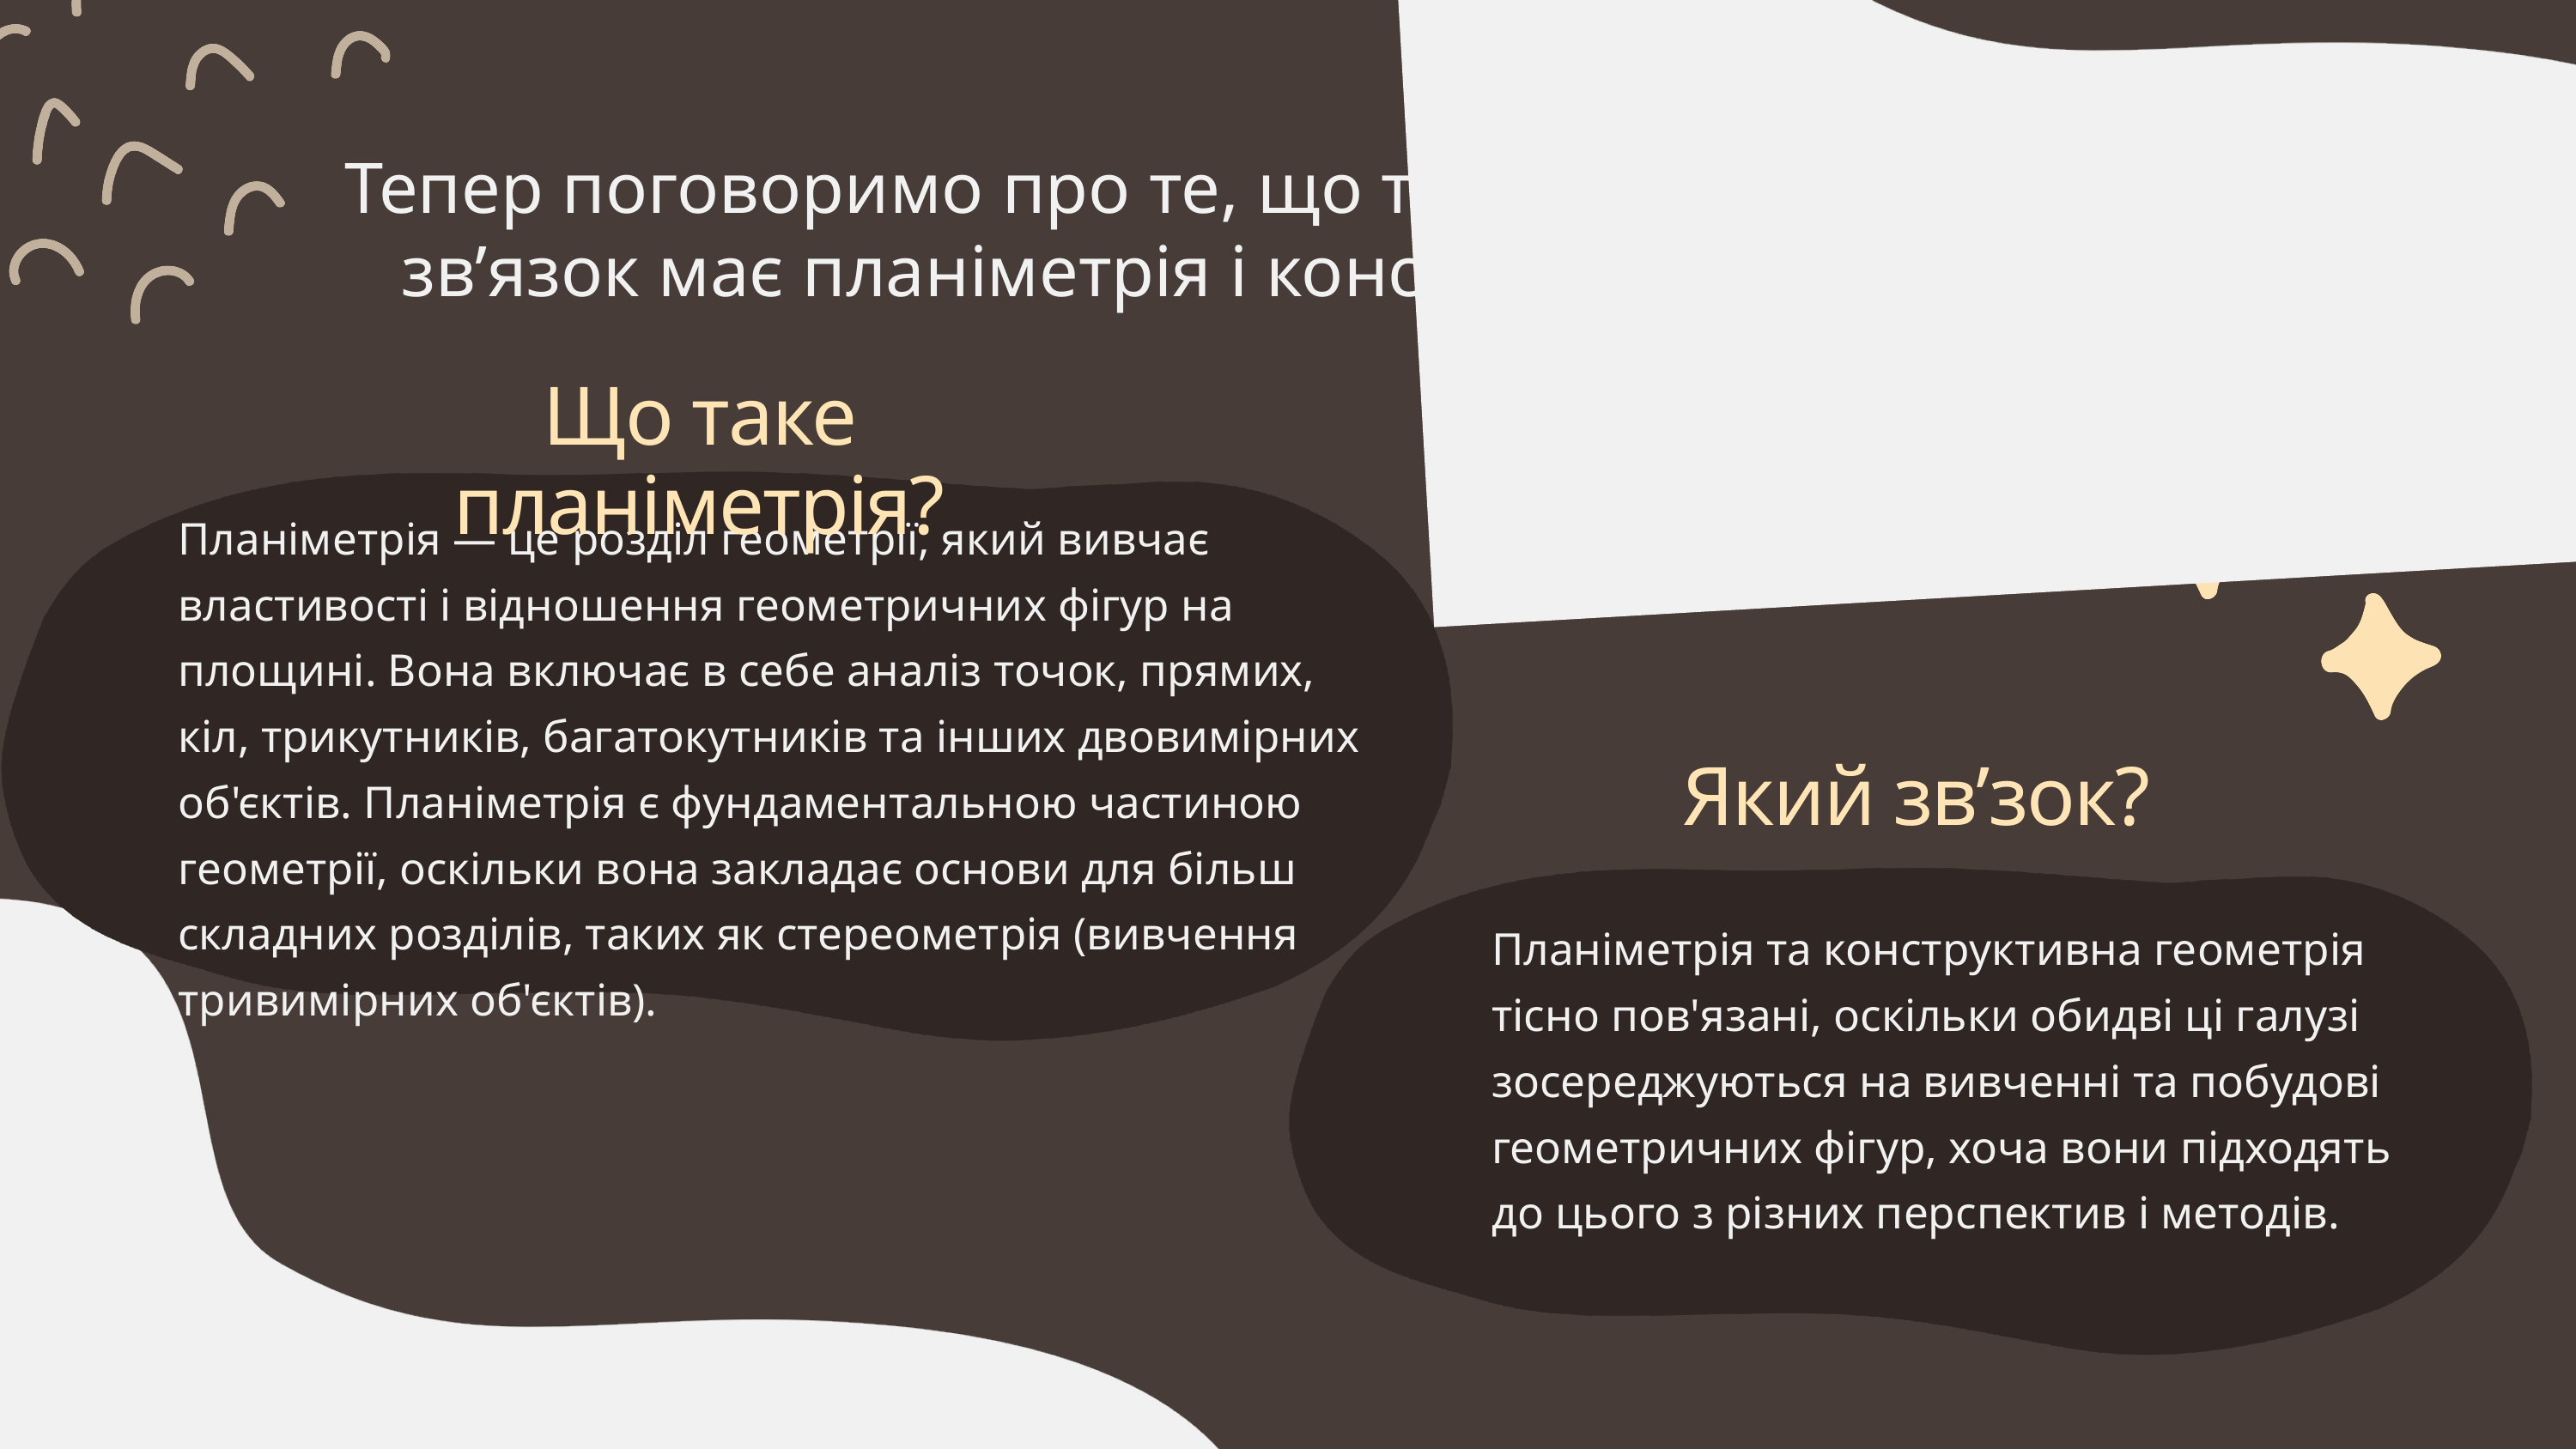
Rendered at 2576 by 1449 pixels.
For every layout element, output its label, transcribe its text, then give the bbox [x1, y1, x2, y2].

text_box Що таке планіметрія? [335, 373, 1064, 550]
text_box Який зв’зок? [1552, 752, 2281, 841]
text_box Планіметрія та конструктивна геометрія тісно пов'язані, оскільки обидві ці галузі зосереджуються на вивченні та побудові геометричних фігур, хоча вони підходять до цього з різних перспектив і методів. [1492, 907, 2454, 1238]
text_box Планіметрія — це розділ геометрії, який вивчає властивості і відношення геометричних фігур на площині. Вона включає в себе аналіз точок, прямих, кіл, трикутників, багатокутників та інших двовимірних об'єктів. Планіметрія є фундаментальною частиною геометрії, оскільки вона закладає основи для більш складних розділів, таких як стереометрія (вивчення тривимірних об'єктів). [178, 497, 1377, 1025]
text_box [1287, 866, 2537, 1366]
text_box [0, 0, 391, 324]
text_box [1064, 470, 1458, 866]
text_box [0, 1053, 1315, 1449]
text_box [2143, 568, 2475, 724]
text_box Тепер поговоримо про те, що таке планіметрія та який зв’язок має планіметрія і конструктивна геометрія ? [295, 143, 1416, 312]
text_box [0, 470, 1287, 1053]
text_box [1398, 0, 2576, 627]
